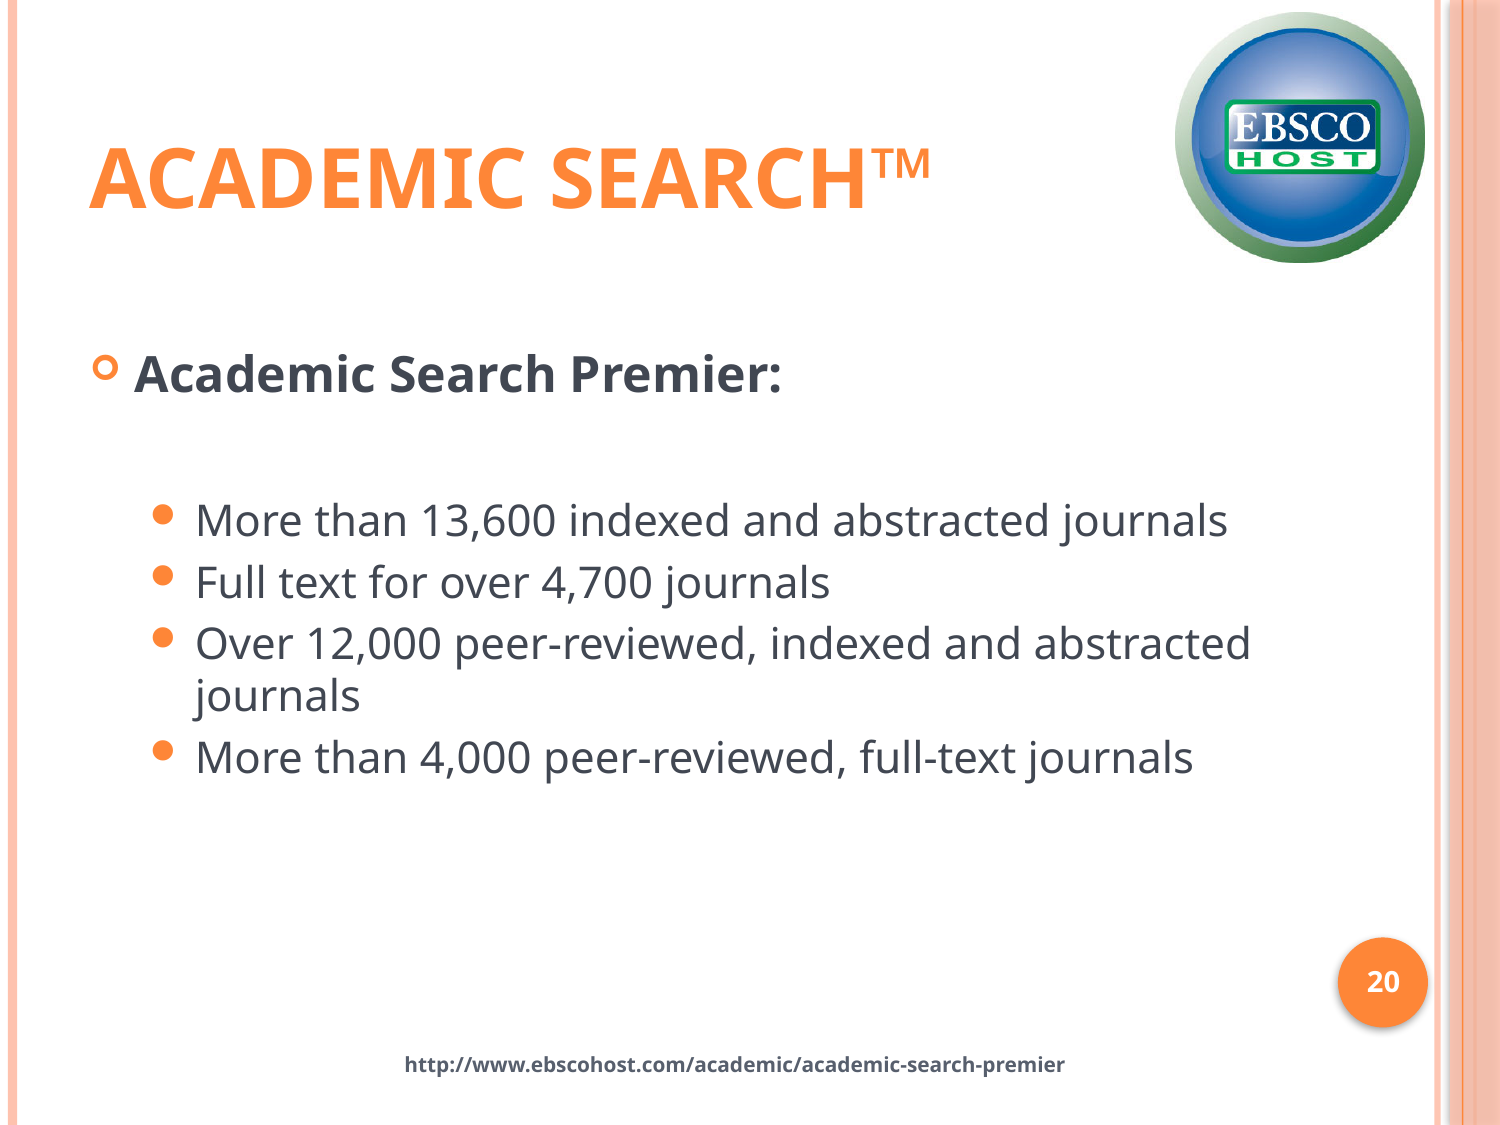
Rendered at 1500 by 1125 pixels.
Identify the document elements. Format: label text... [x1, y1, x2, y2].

text_box http://www.ebscohost.com/academic/academic-search-premier [50, 1044, 1420, 1077]
list Academic Search Premier: More than 13,600 indexed and abstracted journals Full text for over 4,700 journals Over 12,000 peer-reviewed, indexed and abstracted journals More than 4,000 peer-reviewed, full-text journals [75, 262, 1300, 1044]
picture [1174, 11, 1426, 263]
slide_number 20 [1333, 940, 1434, 1027]
title ACADEMIC SEARCH™ [75, 45, 1168, 233]
